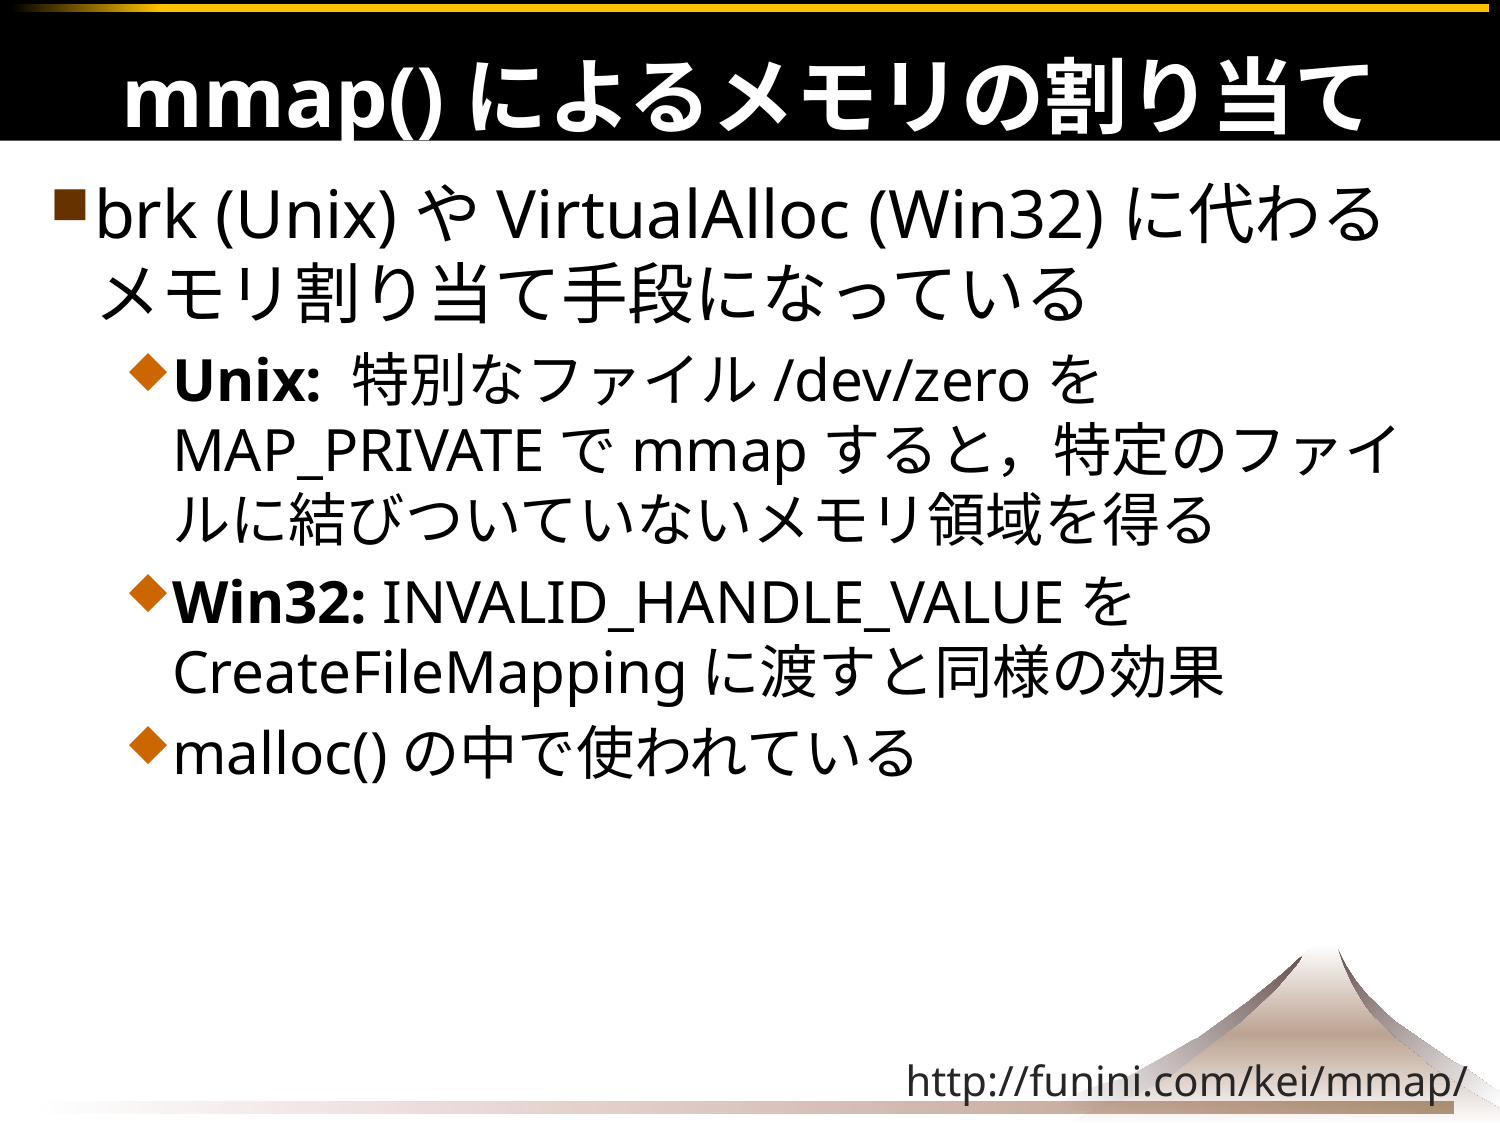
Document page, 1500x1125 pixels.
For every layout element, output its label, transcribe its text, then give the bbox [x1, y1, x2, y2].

list brk (Unix)やVirtualAlloc (Win32)に代わるメモリ割り当て手段になっている Unix: 特別なファイル/dev/zeroをMAP_PRIVATEでmmapすると，特定のファイルに結びついていないメモリ領域を得る Win32: INVALID_HANDLE_VALUEをCreateFileMappingに渡すと同様の効果 malloc()の中で使われている [34, 188, 1466, 962]
title mmap()によるメモリの割り当て [0, 0, 1500, 188]
